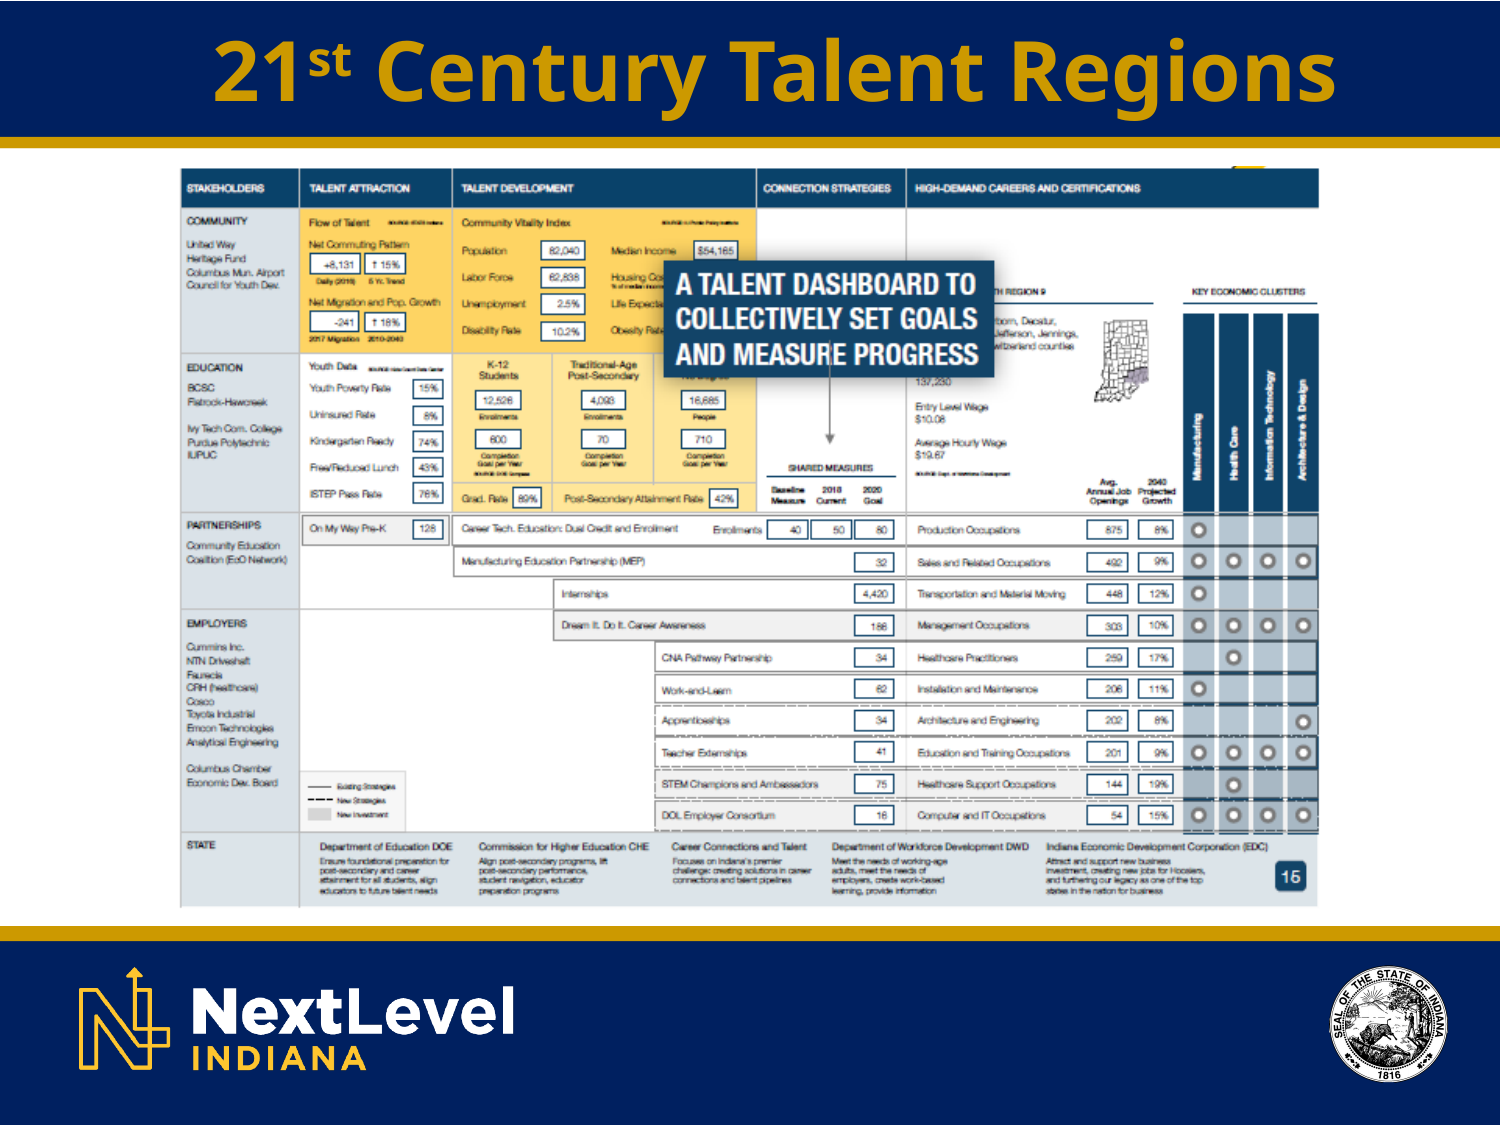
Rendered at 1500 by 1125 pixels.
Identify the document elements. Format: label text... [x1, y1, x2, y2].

picture [167, 166, 1339, 925]
text_box [0, 942, 1500, 1125]
picture [21, 943, 523, 1095]
text_box [0, 925, 1500, 942]
picture [1329, 965, 1448, 1083]
text_box 21st Century Talent Regions [103, 22, 1448, 152]
